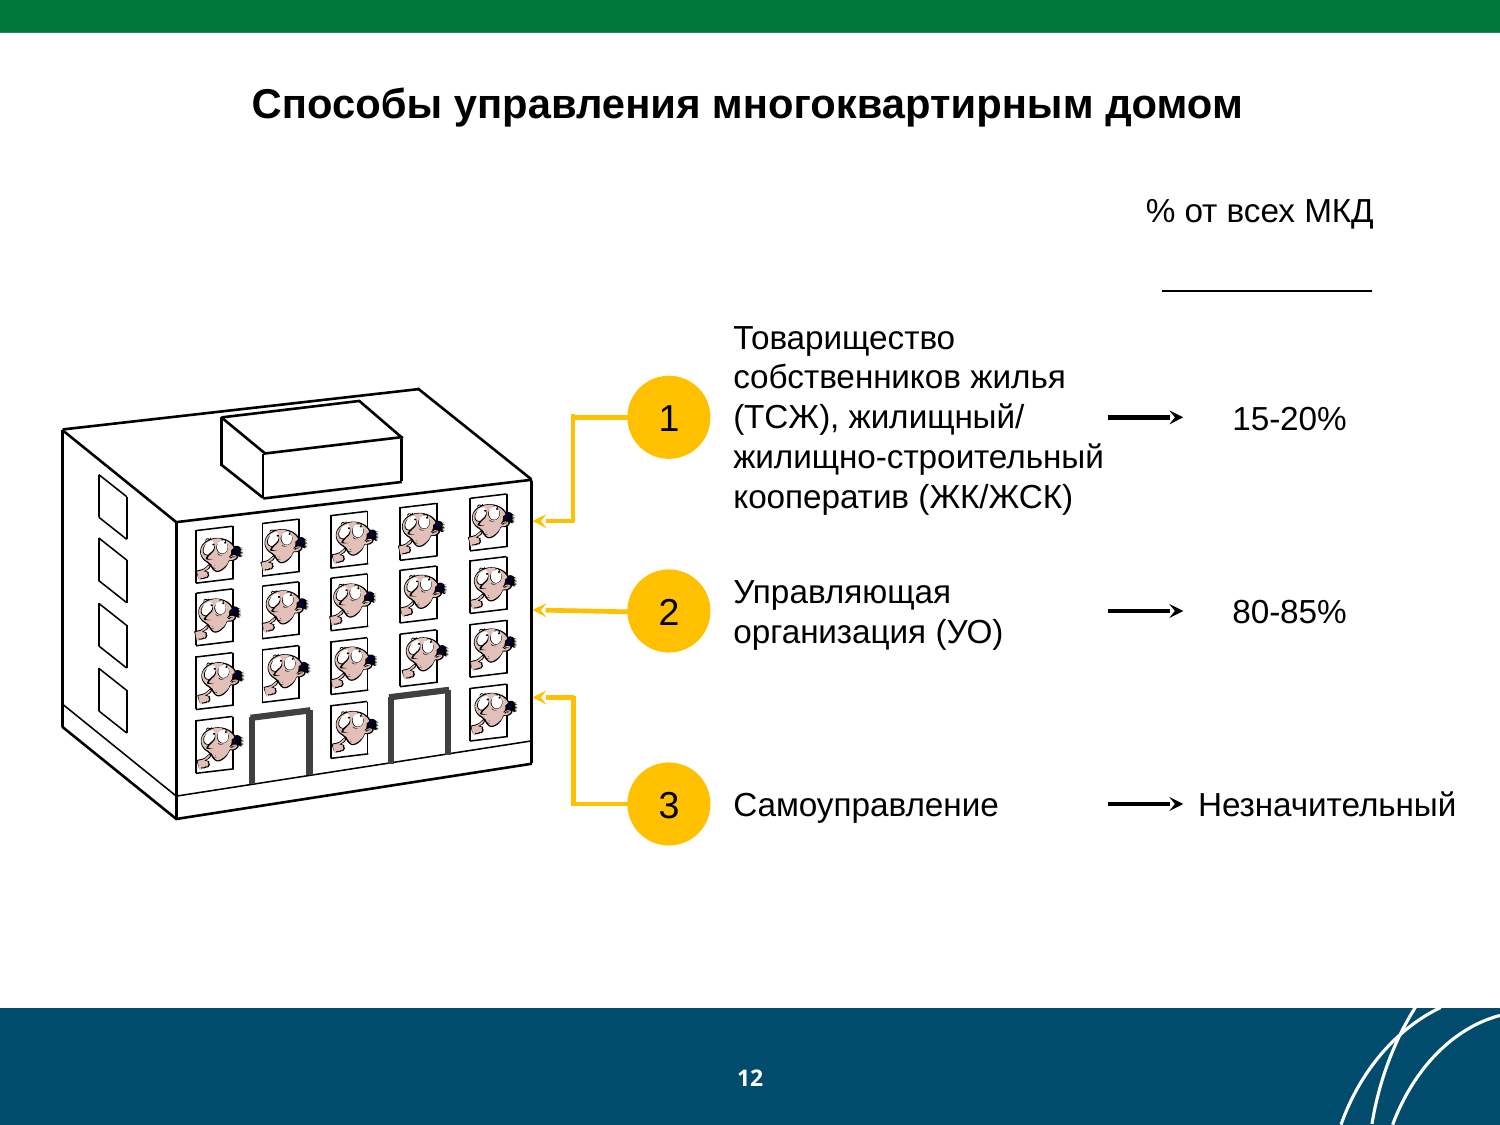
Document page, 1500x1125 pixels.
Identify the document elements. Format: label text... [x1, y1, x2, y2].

picture [401, 636, 449, 680]
picture [331, 521, 379, 565]
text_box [624, 762, 713, 846]
picture [197, 661, 245, 705]
picture [469, 566, 517, 610]
picture [397, 512, 446, 556]
picture [467, 503, 516, 547]
picture [331, 710, 379, 754]
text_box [61, 388, 533, 820]
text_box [532, 609, 638, 613]
picture [399, 574, 448, 618]
picture [195, 537, 244, 581]
text_box Управляющая организация (УО) [718, 563, 1038, 658]
text_box Товарищество собственников жилья (ТСЖ), жилищный/ жилищно-строительный кооператив (ЖК/ЖСК) [718, 308, 1131, 523]
text_box Незначительный [1181, 776, 1474, 831]
text_box 80-85% [1181, 583, 1398, 638]
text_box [624, 375, 713, 460]
picture [328, 582, 377, 626]
slide_number 12 [595, 1055, 906, 1102]
text_box 15-20% [1181, 389, 1398, 445]
picture [193, 597, 242, 641]
text_box % от всех МКД [1124, 181, 1396, 237]
picture [261, 589, 309, 633]
picture [470, 692, 518, 736]
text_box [624, 569, 713, 653]
text_box Самоуправление [718, 776, 1038, 831]
picture [196, 726, 244, 770]
picture [330, 646, 378, 690]
picture [260, 528, 308, 572]
text_box Способы управления многоквартирным домом [72, 69, 1423, 134]
picture [263, 653, 311, 697]
picture [469, 627, 517, 671]
